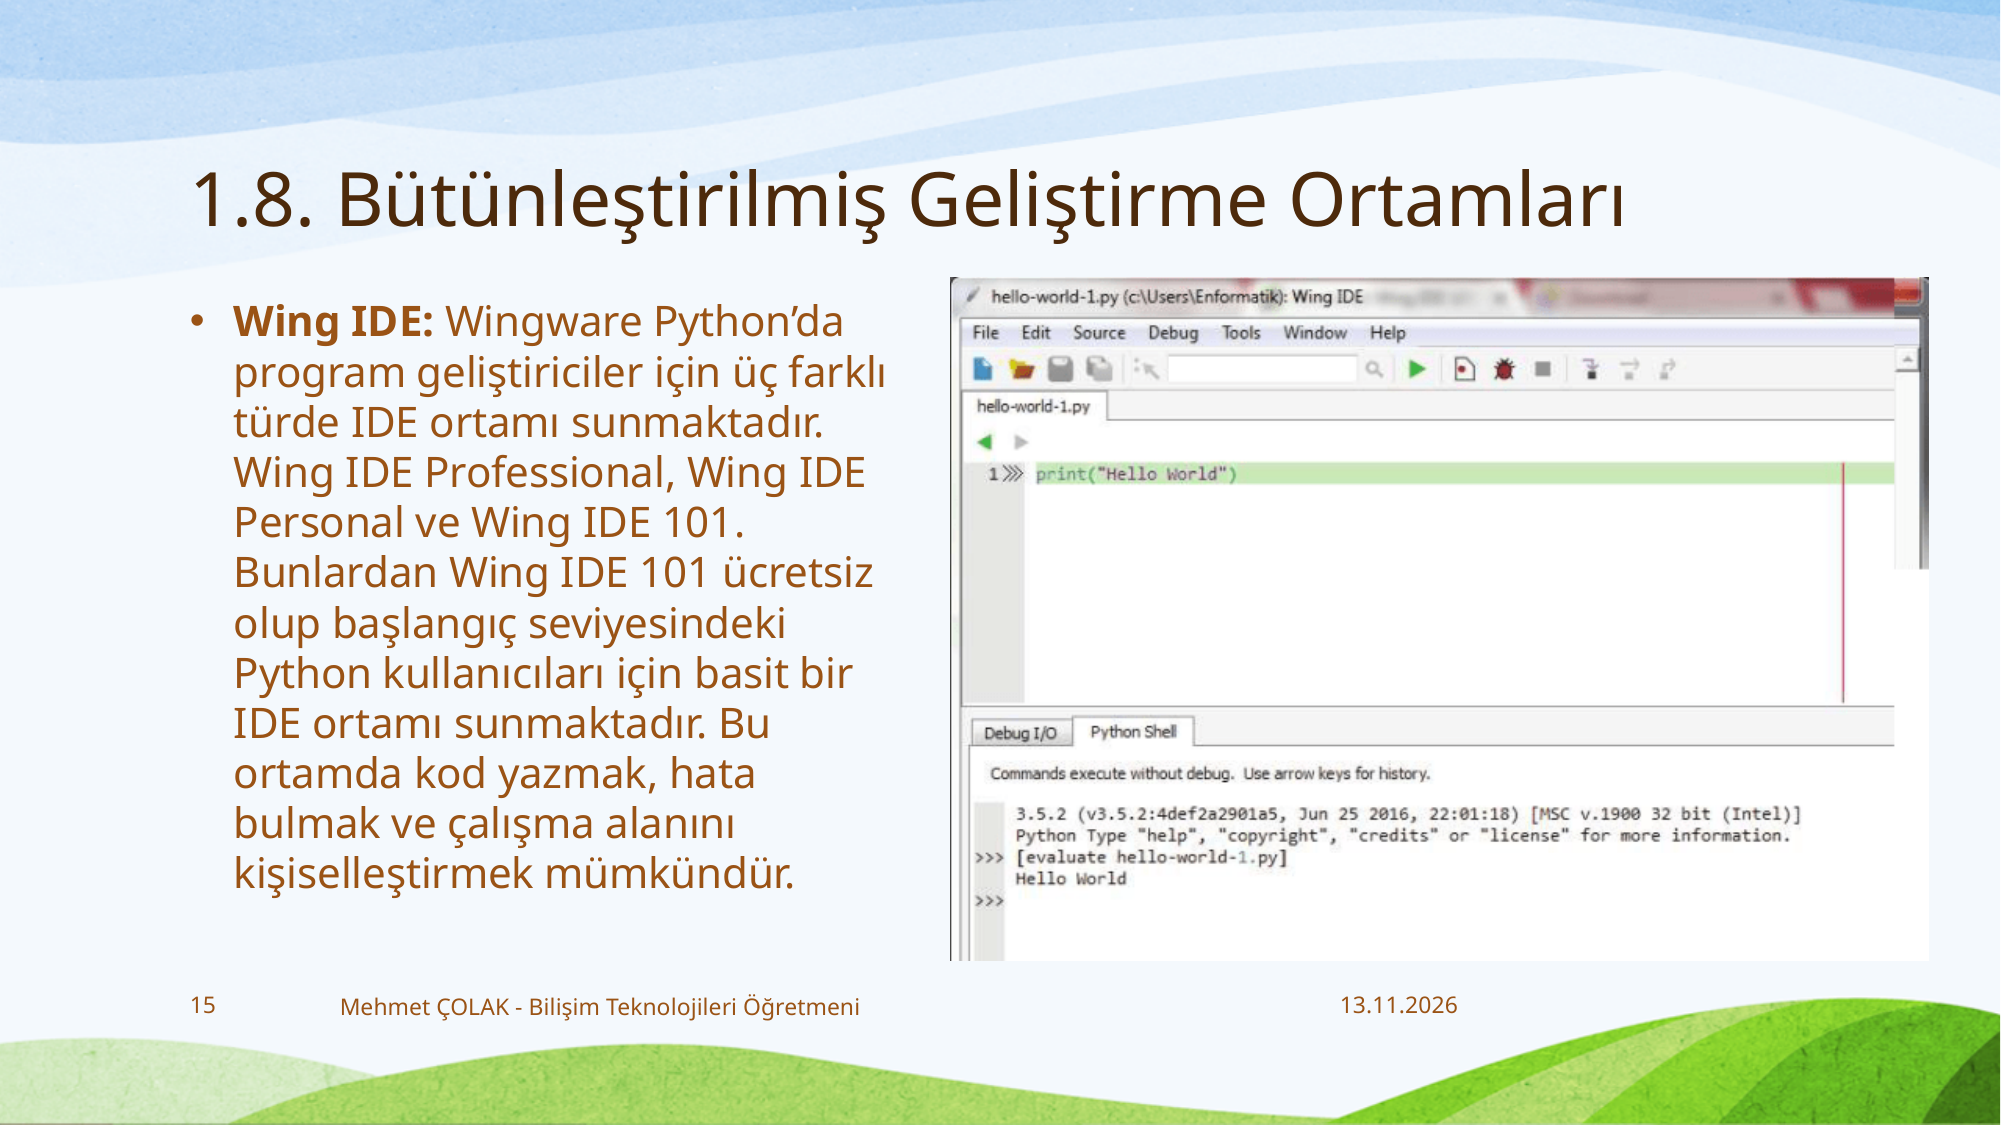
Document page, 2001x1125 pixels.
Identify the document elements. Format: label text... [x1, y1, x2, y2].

list Wing IDE: Wingware Python’da program geliştiriciler için üç farklı türde IDE ortamı sunmaktadır. Wing IDE Professional, Wing IDE Personal ve Wing IDE 101. Bunlardan Wing IDE 101 ücretsiz olup başlangıç seviyesindeki Python kullanıcıları için basit bir IDE ortamı sunmaktadır. Bu ortamda kod yazmak, hata bulmak ve çalışma alanını kişiselleştirmek mümkündür. [174, 287, 914, 951]
title 1.8. Bütünleştirilmiş Geliştirme Ortamları [174, 50, 1825, 250]
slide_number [1324, 987, 1554, 1025]
footer Mehmet ÇOLAK - Bilişim Teknolojileri Öğretmeni [324, 987, 1300, 1025]
slide_number 15 [174, 987, 300, 1025]
picture [0, 0, 2001, 1125]
